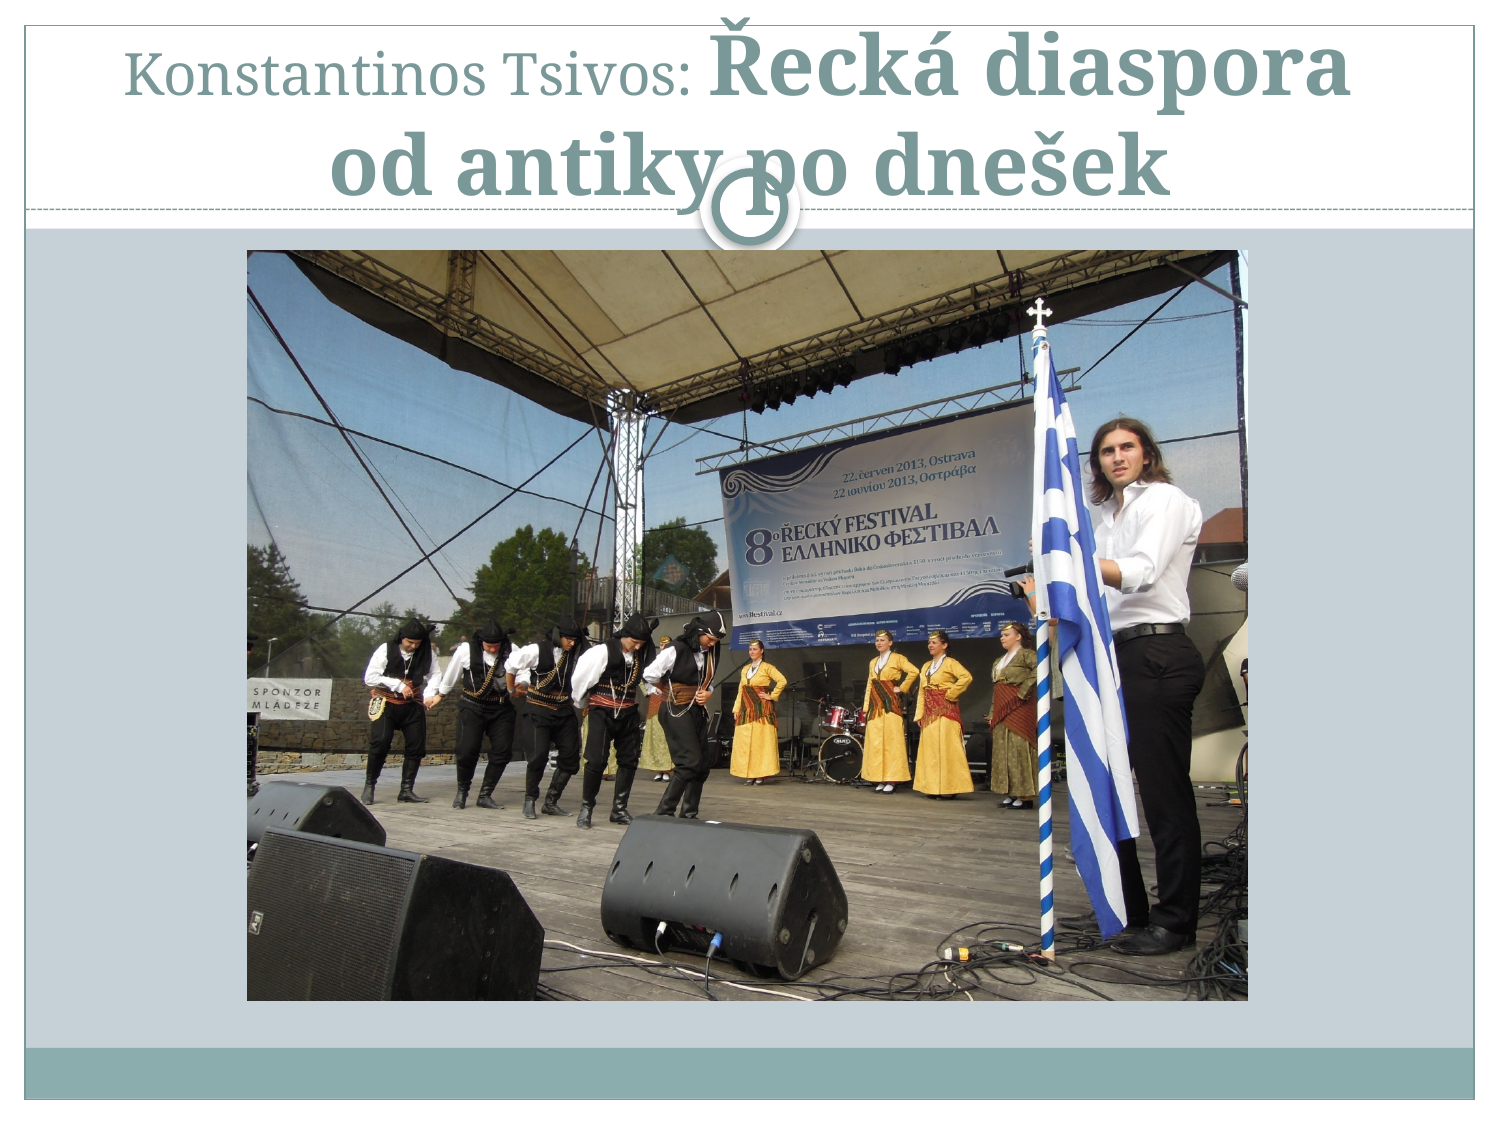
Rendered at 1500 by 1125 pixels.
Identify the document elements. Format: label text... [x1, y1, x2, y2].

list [246, 250, 1248, 1001]
title Konstantinos Tsivos: Řecká diaspora od antiky po dnešek [49, 37, 1450, 220]
